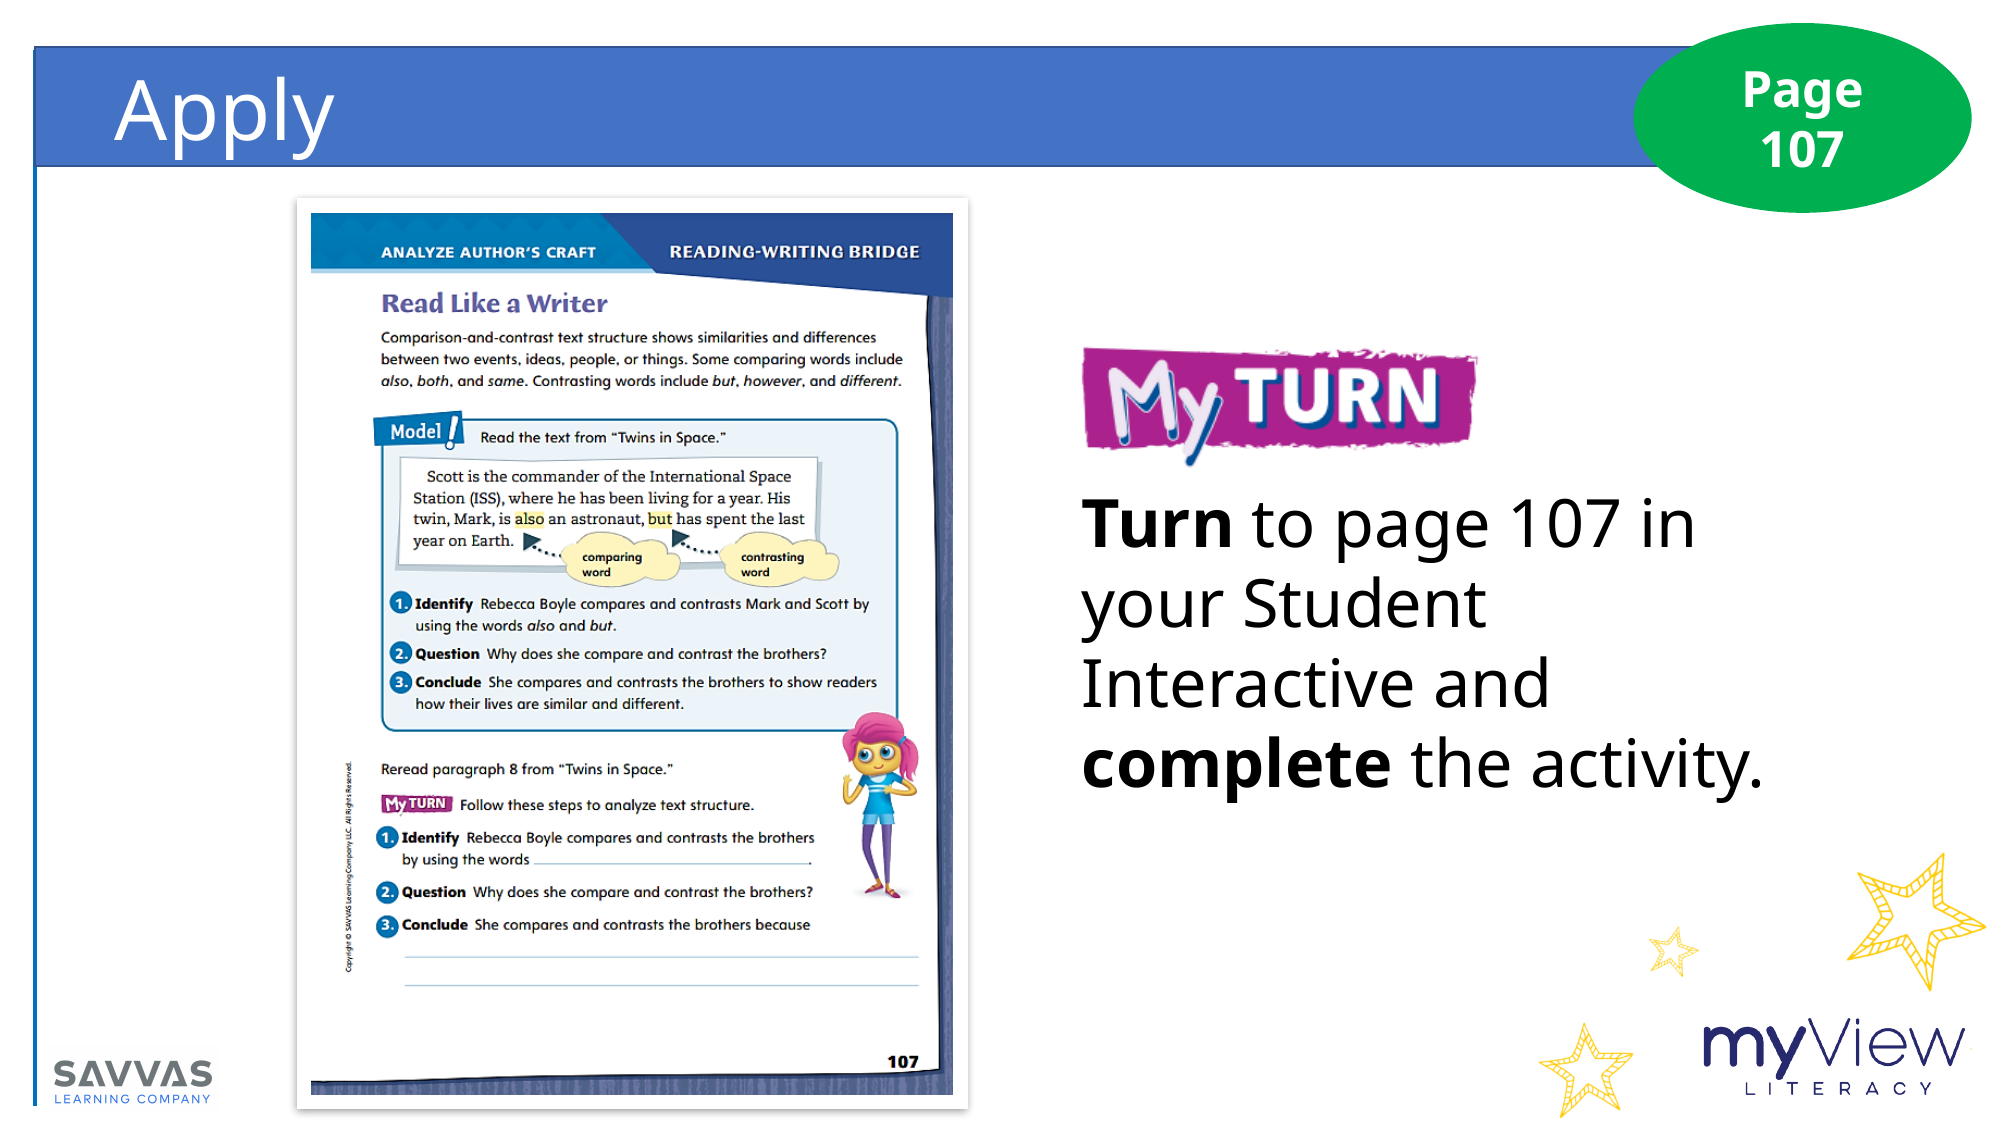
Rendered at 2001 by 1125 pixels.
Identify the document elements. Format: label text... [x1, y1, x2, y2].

text_box Apply [34, 46, 1690, 167]
picture [310, 212, 954, 1095]
picture [1041, 314, 1494, 473]
text_box Page 107 [1633, 23, 1972, 213]
picture [485, 247, 541, 258]
picture [419, 247, 454, 258]
picture [460, 247, 482, 258]
picture [382, 247, 416, 258]
picture [1509, 814, 2000, 1125]
picture [48, 1043, 220, 1113]
text_box Turn to page 107 in your Student Interactive and complete the activity. [1066, 473, 1818, 809]
picture [547, 247, 595, 258]
